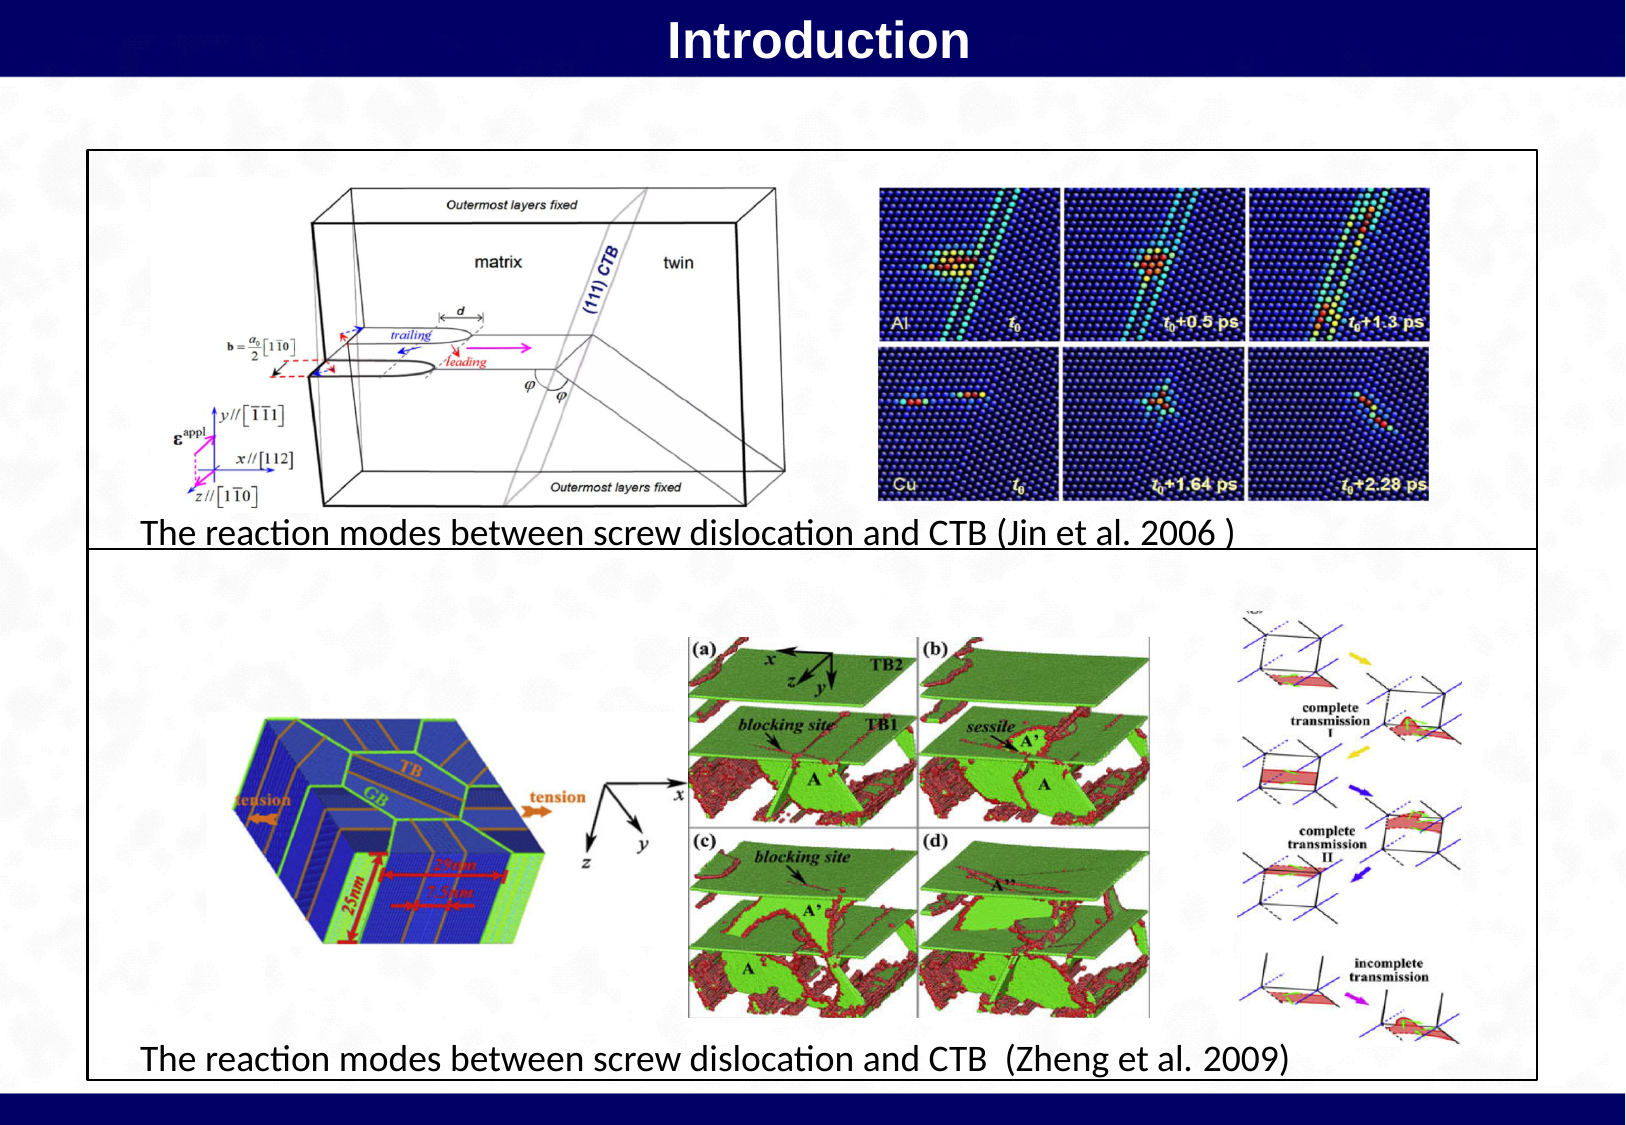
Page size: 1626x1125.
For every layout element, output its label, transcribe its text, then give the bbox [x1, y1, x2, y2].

text_box [87, 149, 1538, 548]
picture [0, 0, 1626, 1125]
text_box The reaction modes between screw dislocation and CTB (Zheng et al. 2009) [124, 1081, 1538, 1087]
text_box Introduction ² [81, 0, 1558, 139]
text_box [151, 176, 1430, 513]
slide_number 6 [1232, 1077, 1612, 1125]
text_box [87, 548, 1538, 1081]
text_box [206, 611, 1462, 1047]
